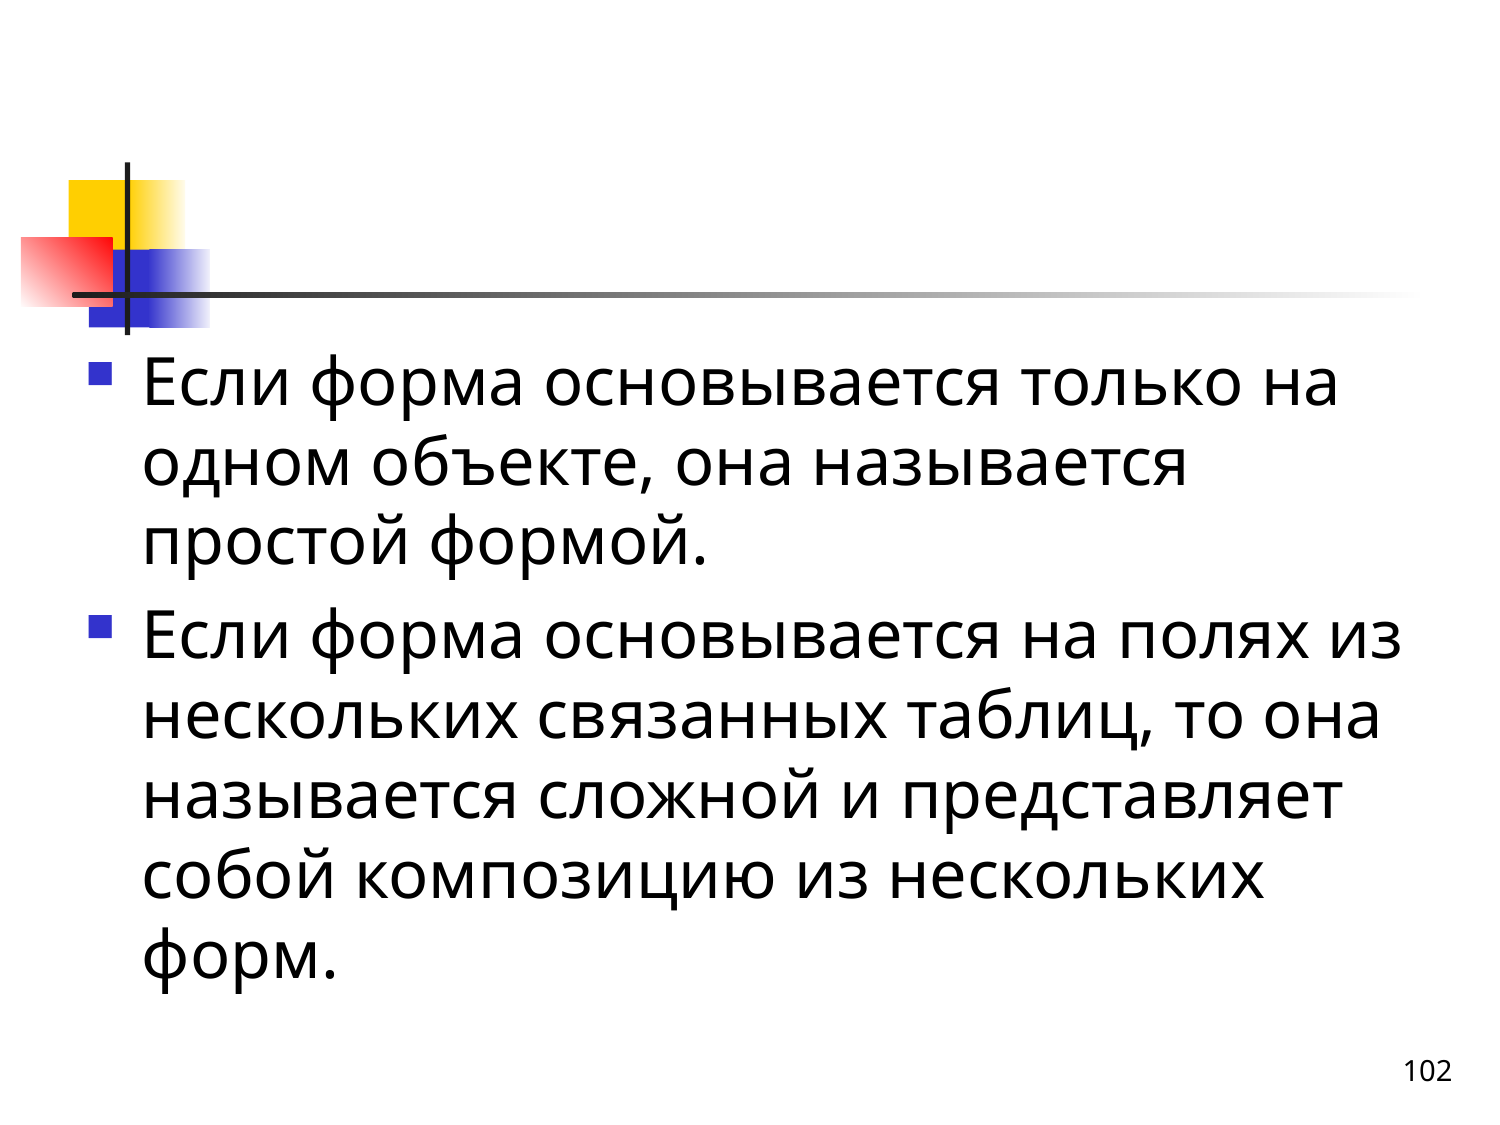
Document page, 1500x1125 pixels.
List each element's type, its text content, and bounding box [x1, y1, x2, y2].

slide_number 102 [1154, 1023, 1468, 1100]
list Если форма основывается только на одном объекте, она называется простой формой. Если форма основывается на полях из нескольких связанных таблиц, то она называется сложной и представляет собой композицию из нескольких форм. [70, 331, 1469, 1006]
